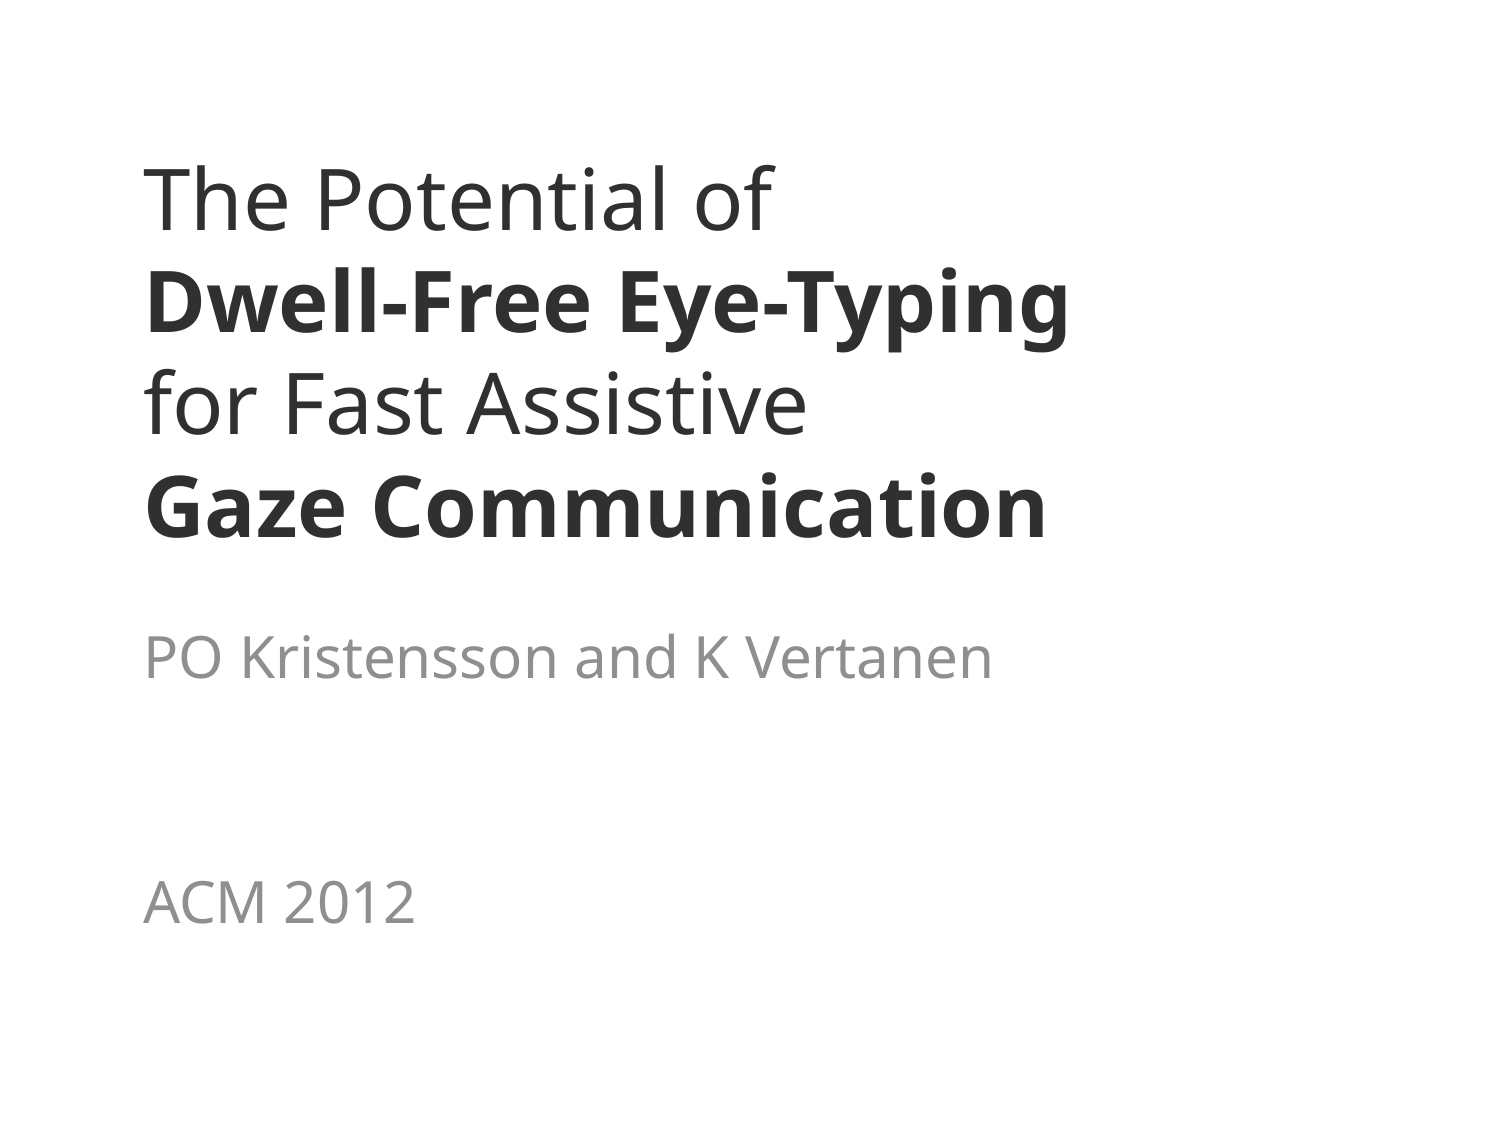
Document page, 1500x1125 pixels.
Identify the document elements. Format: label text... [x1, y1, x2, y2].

title The Potential of Dwell-Free Eye-Typing for Fast Assistive Gaze Communication [128, 136, 1404, 563]
subtitle PO Kristensson and K Vertanen ACM 2012 [128, 613, 1404, 1015]
